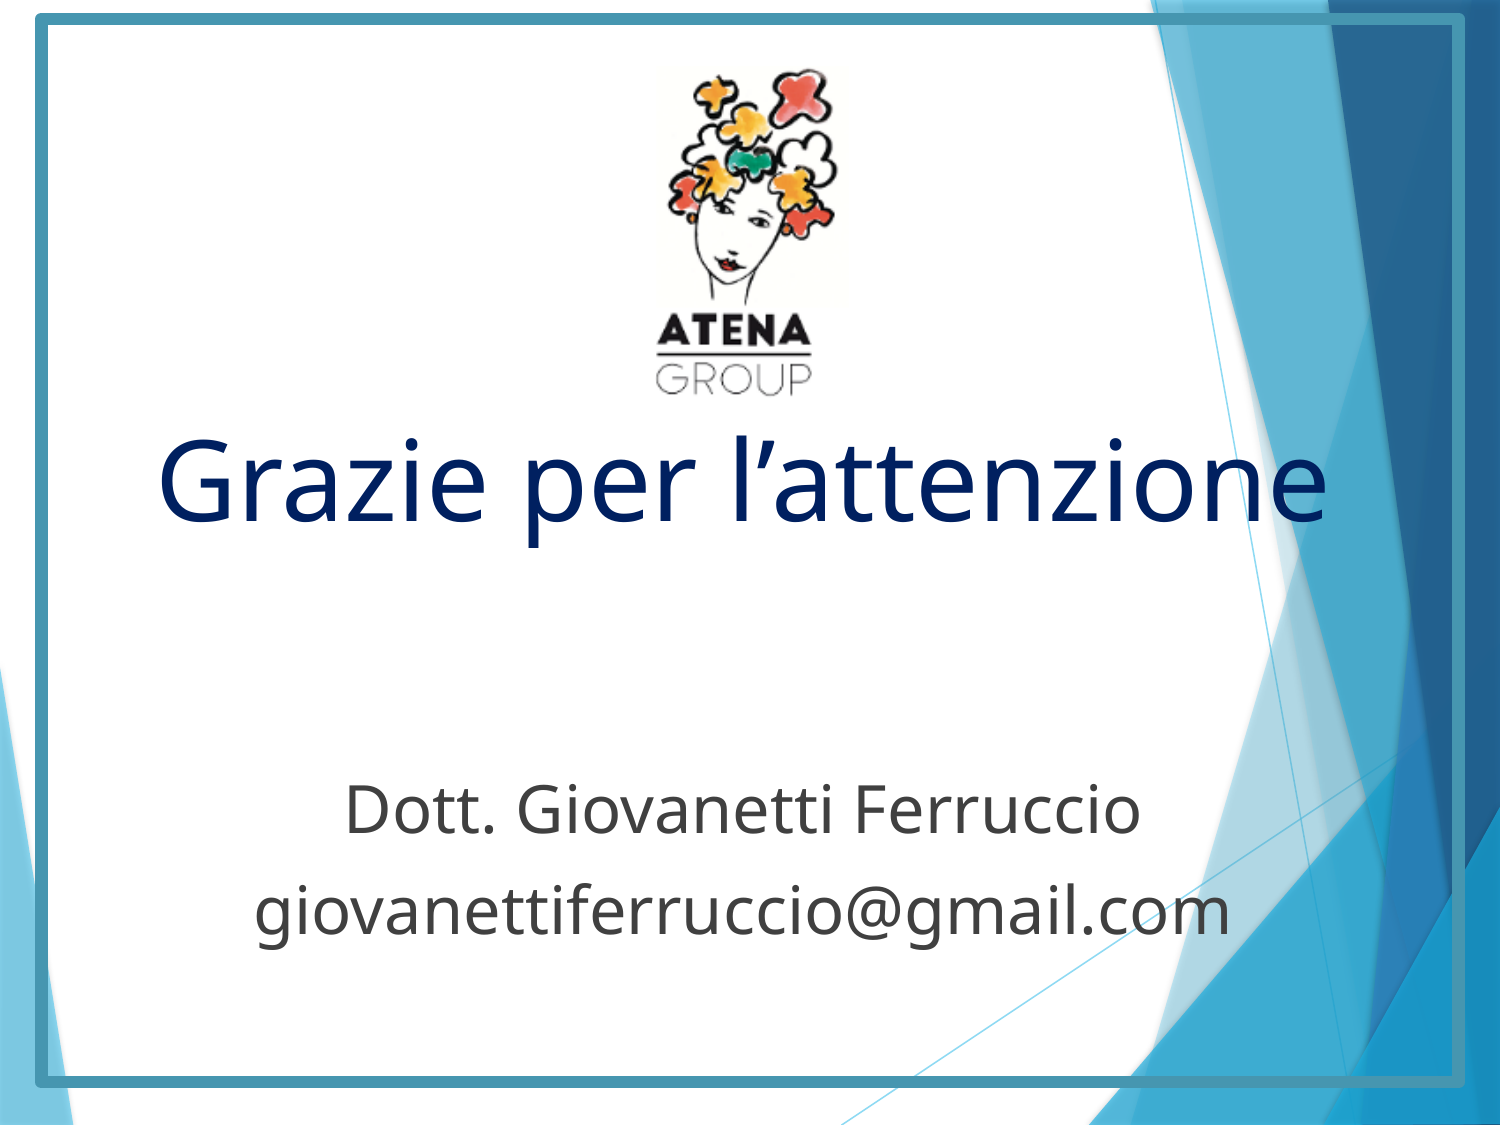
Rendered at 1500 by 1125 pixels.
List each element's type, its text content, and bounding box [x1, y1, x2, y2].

text_box [40, 18, 1460, 1084]
picture [654, 65, 850, 398]
list Grazie per l’attenzione Dott. Giovanetti Ferruccio giovanettiferruccio@gmail.com [99, 90, 1388, 1035]
